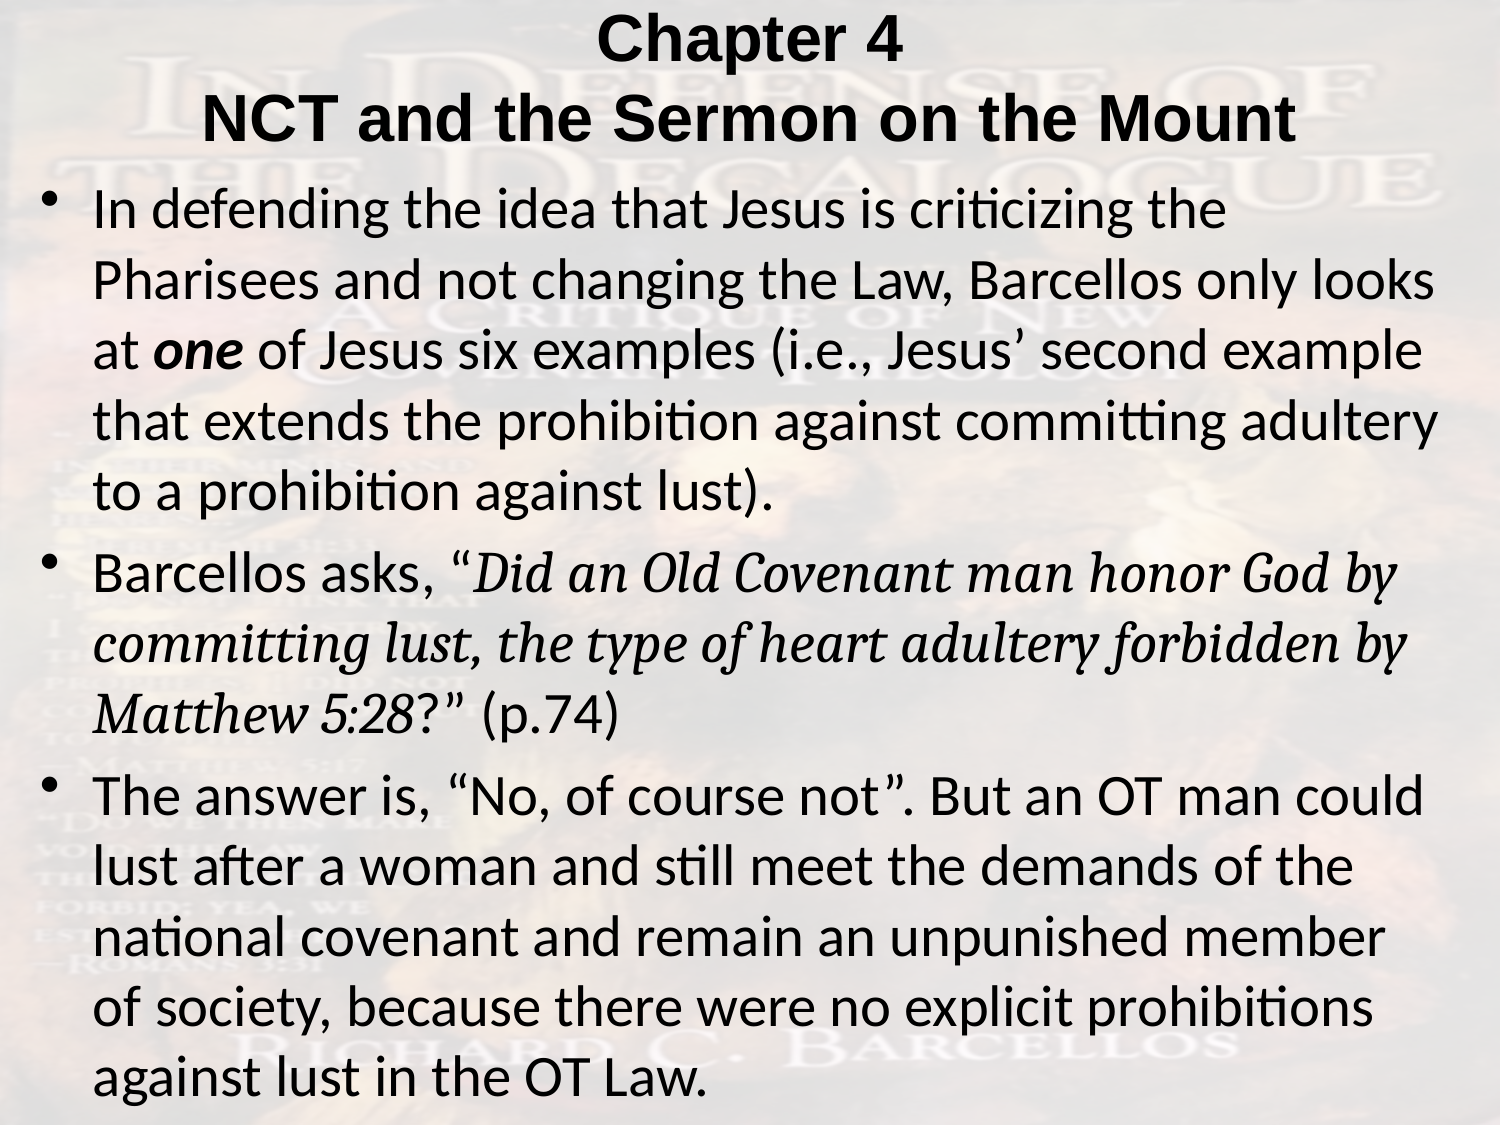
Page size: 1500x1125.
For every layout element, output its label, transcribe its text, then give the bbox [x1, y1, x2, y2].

list In defending the idea that Jesus is criticizing the Pharisees and not changing the Law, Barcellos only looks at one of Jesus six examples (i.e., Jesus’ second example that extends the prohibition against committing adultery to a prohibition against lust). Barcellos asks, “Did an Old Covenant man honor God by committing lust, the type of heart adultery forbidden by Matthew 5:28?” (p.74) The answer is, “No, of course not”. But an OT man could lust after a woman and still meet the demands of the national covenant and remain an unpunished member of society, because there were no explicit prohibitions against lust in the OT Law. [24, 162, 1463, 1125]
title Chapter 4 NCT and the Sermon on the Mount [0, 0, 1500, 151]
